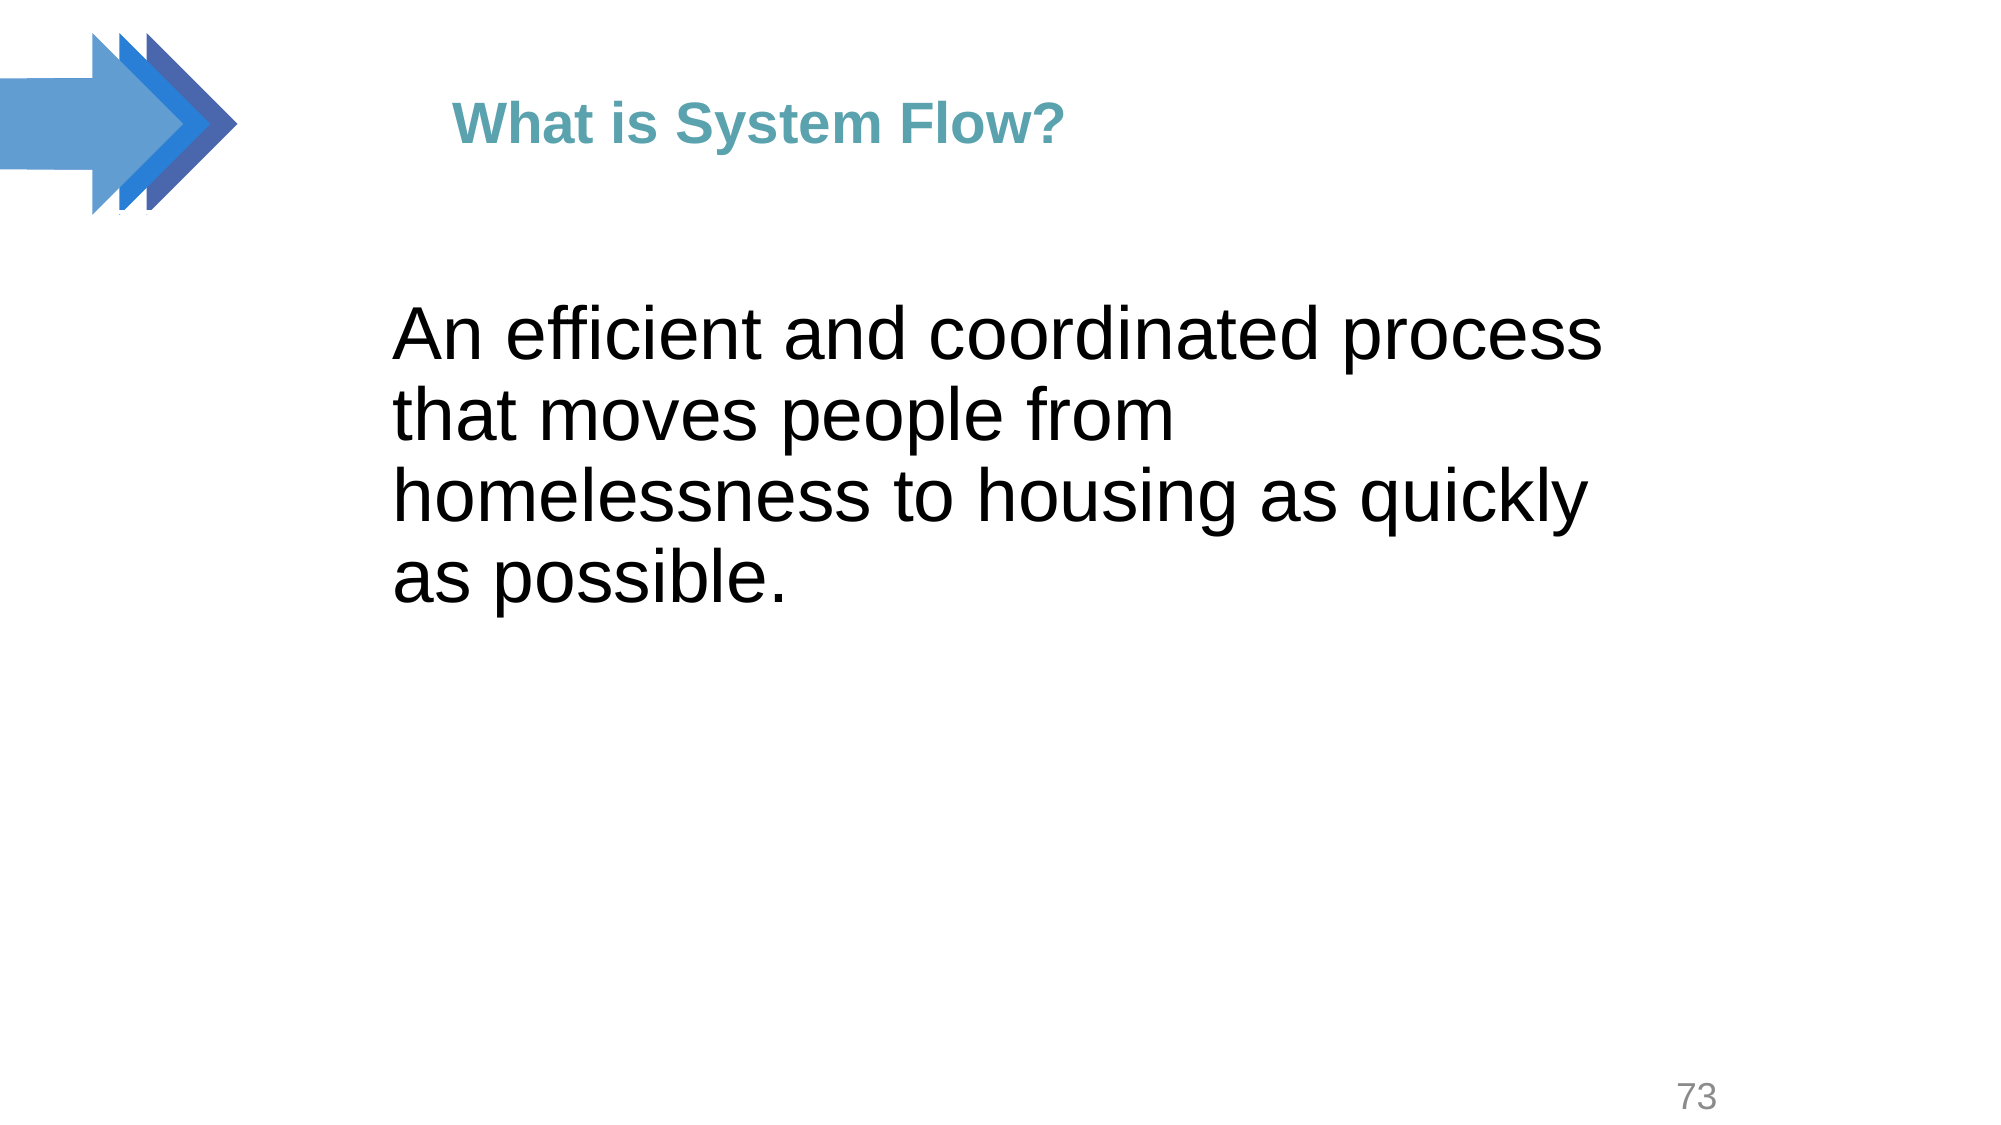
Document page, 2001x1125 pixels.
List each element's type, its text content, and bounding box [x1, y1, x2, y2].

text_box 73 [1394, 1064, 1733, 1125]
title What is System Flow? [437, 32, 1691, 217]
list An efficient and coordinated process that moves people from homelessness to housing as quickly as possible. [377, 287, 1691, 1002]
